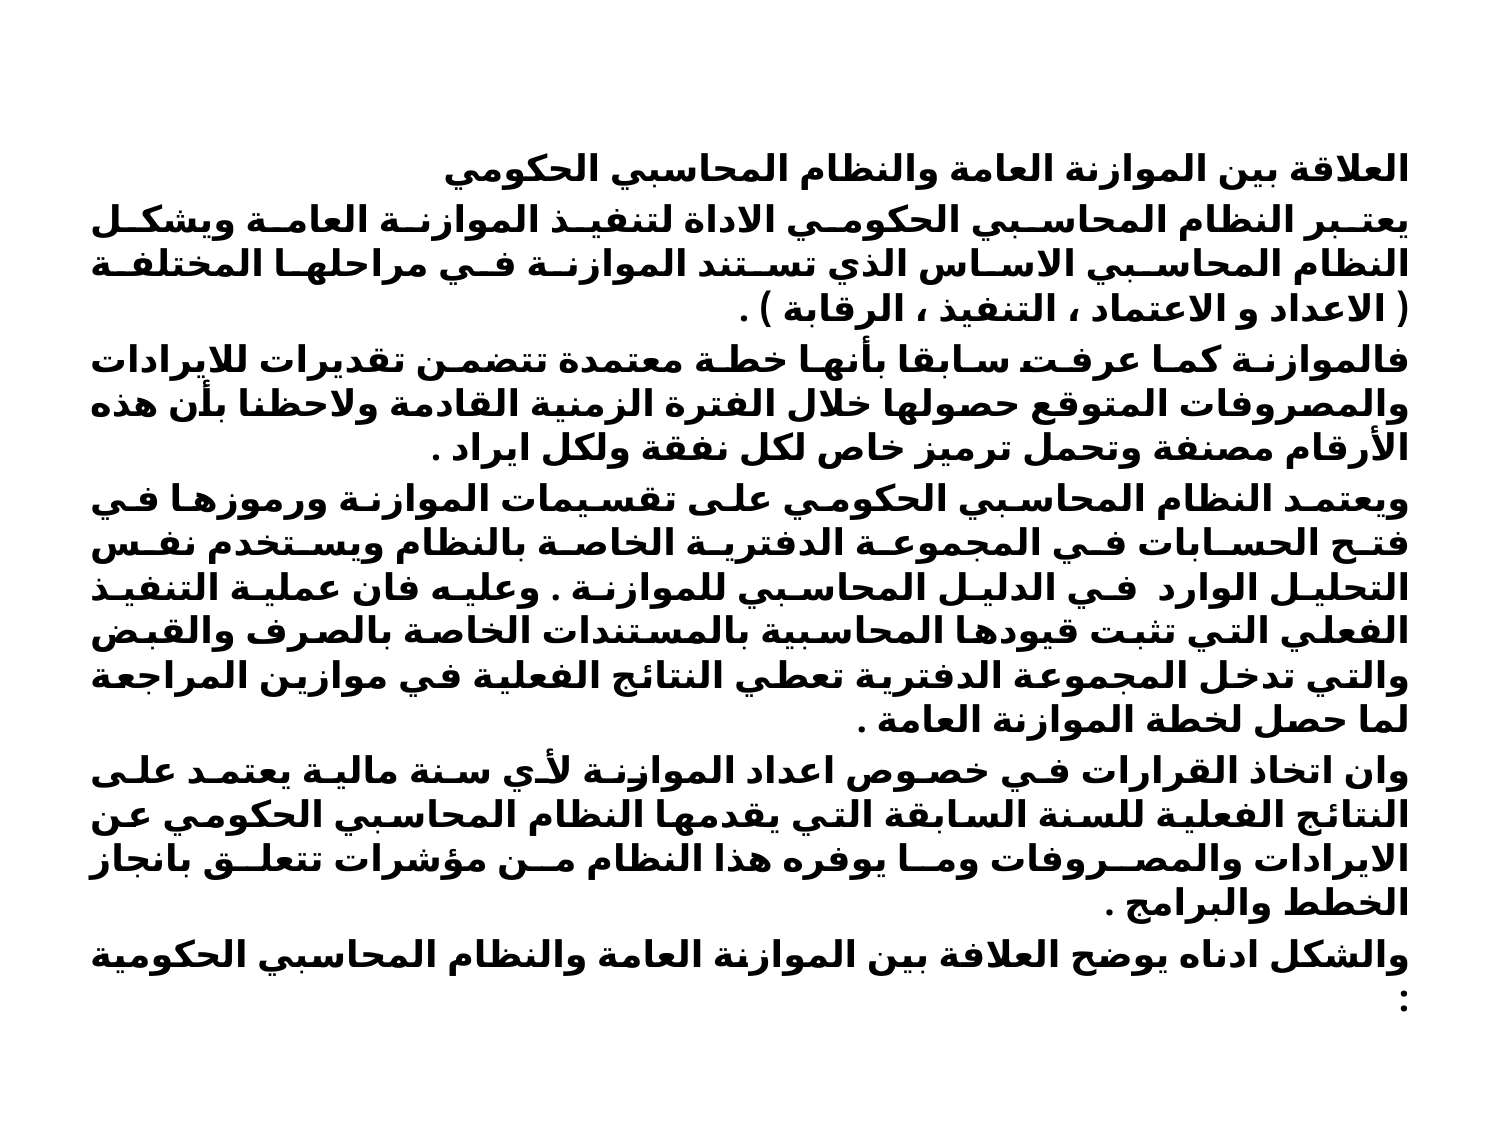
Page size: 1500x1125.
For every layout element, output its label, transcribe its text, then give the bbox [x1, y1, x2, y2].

list العلاقة بين الموازنة العامة والنظام المحاسبي الحكومي يعتبر النظام المحاسبي الحكومي الاداة لتنفيذ الموازنة العامة ويشكل النظام المحاسبي الاساس الذي تستند الموازنة في مراحلها المختلفة ( الاعداد و الاعتماد ، التنفيذ ، الرقابة ) . فالموازنة كما عرفت سابقا بأنها خطة معتمدة تتضمن تقديرات للايرادات والمصروفات المتوقع حصولها خلال الفترة الزمنية القادمة ولاحظنا بأن هذه الأرقام مصنفة وتحمل ترميز خاص لكل نفقة ولكل ايراد . ويعتمد النظام المحاسبي الحكومي على تقسيمات الموازنة ورموزها في فتح الحسابات في المجموعة الدفترية الخاصة بالنظام ويستخدم نفس التحليل الوارد في الدليل المحاسبي للموازنة . وعليه فان عملية التنفيذ الفعلي التي تثبت قيودها المحاسبية بالمستندات الخاصة بالصرف والقبض والتي تدخل المجموعة الدفترية تعطي النتائج الفعلية في موازين المراجعة لما حصل لخطة الموازنة العامة . وان اتخاذ القرارات في خصوص اعداد الموازنة لأي سنة مالية يعتمد على النتائج الفعلية للسنة السابقة التي يقدمها النظام المحاسبي الحكومي عن الايرادات والمصروفات وما يوفره هذا النظام من مؤشرات تتعلق بانجاز الخطط والبرامج . والشكل ادناه يوضح العلافة بين الموازنة العامة والنظام المحاسبي الحكومية : [75, 137, 1425, 1083]
